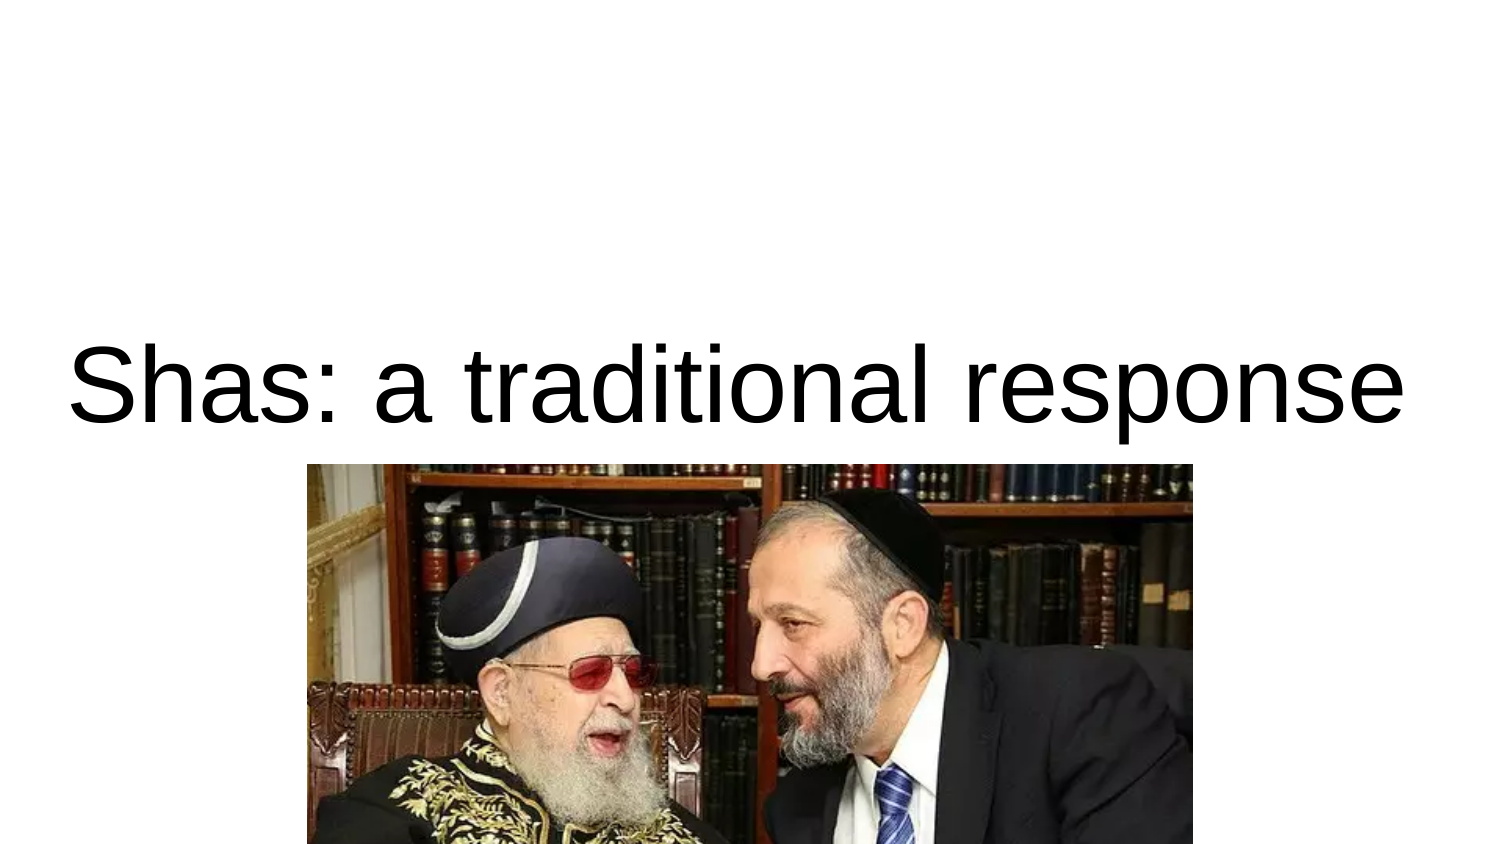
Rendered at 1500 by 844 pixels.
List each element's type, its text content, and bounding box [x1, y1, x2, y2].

picture [307, 464, 1193, 844]
title Shas: a traditional response [51, 122, 1449, 459]
